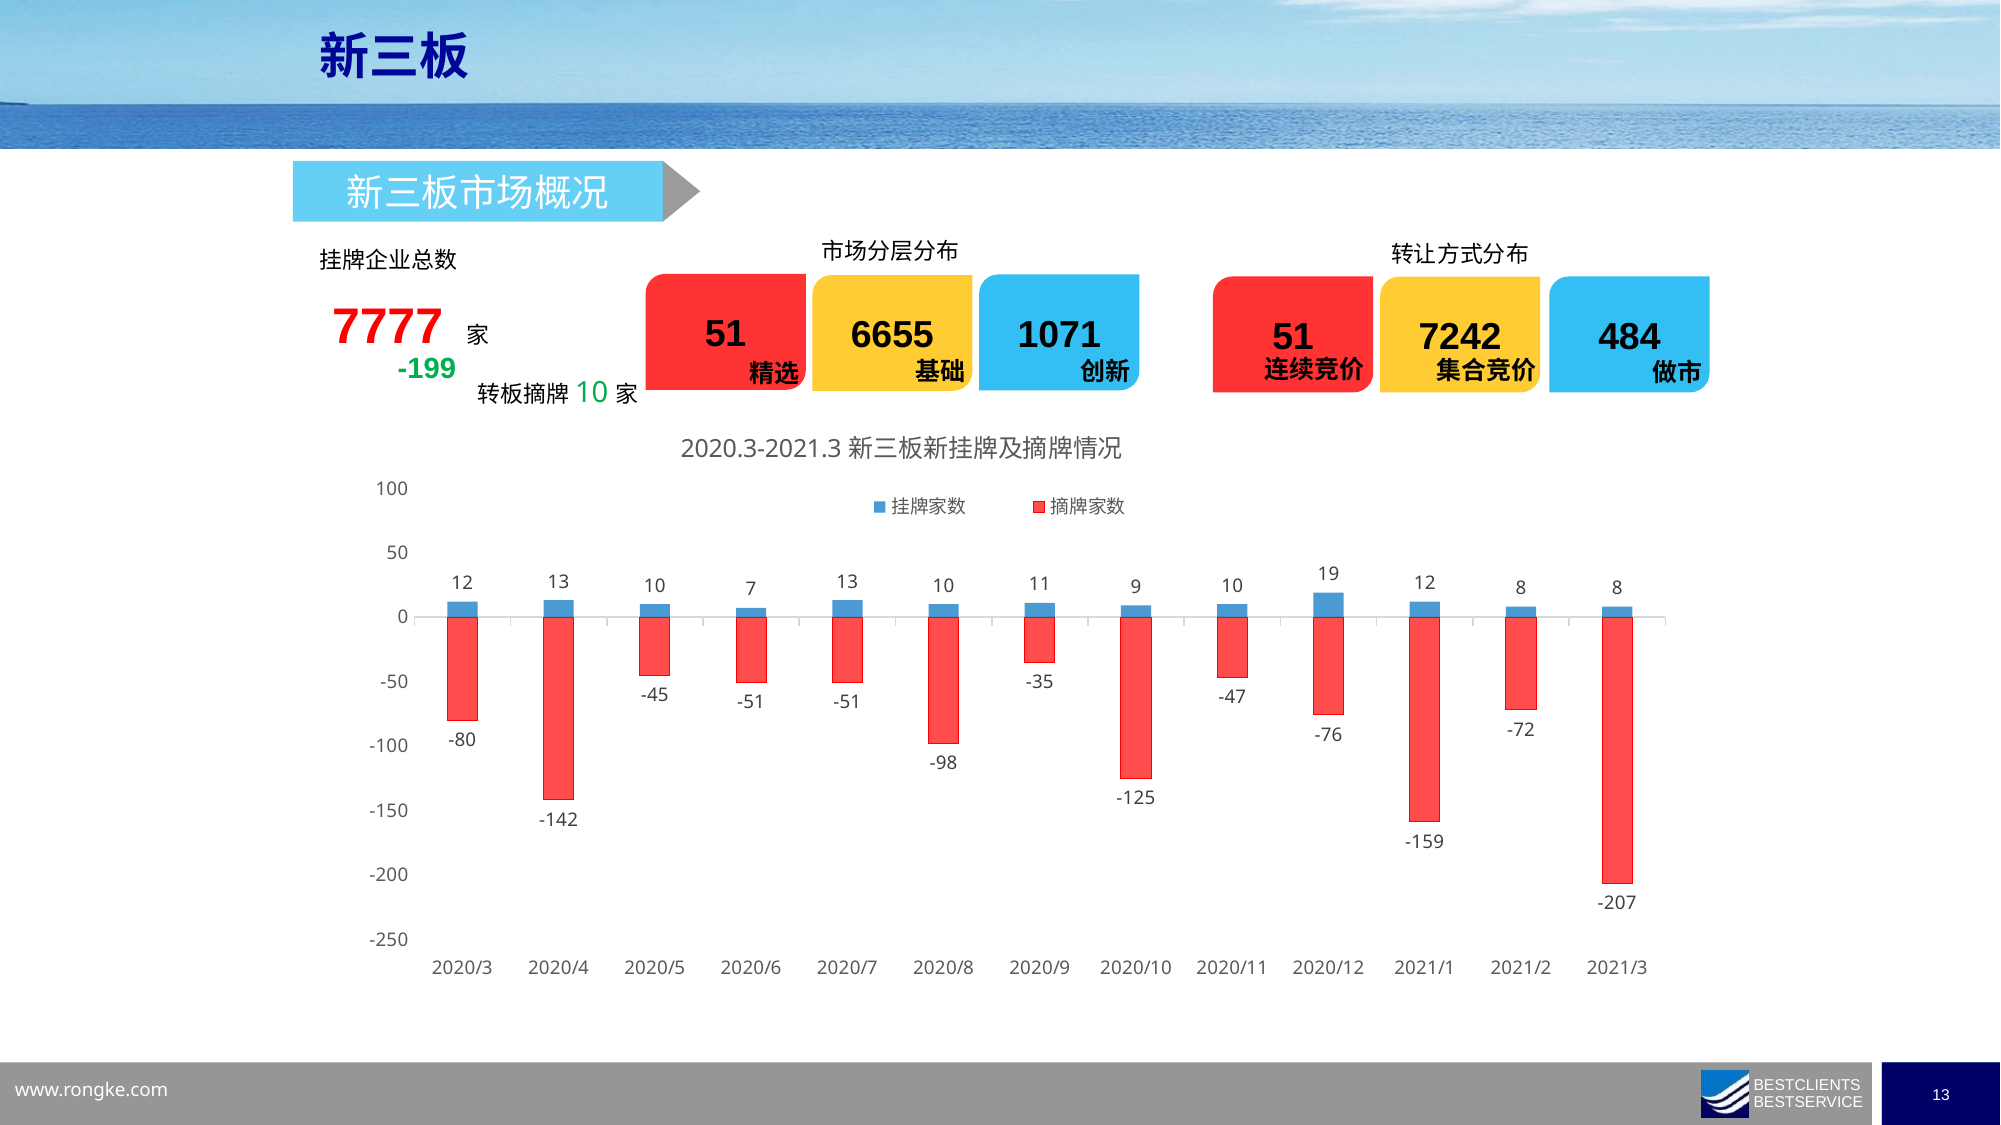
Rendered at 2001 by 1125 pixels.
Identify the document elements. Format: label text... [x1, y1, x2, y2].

text_box 新三板 [304, 23, 1655, 129]
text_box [292, 160, 701, 222]
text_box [1212, 231, 1718, 395]
picture [0, 0, 2000, 149]
picture [1701, 1070, 1749, 1118]
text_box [645, 228, 1147, 396]
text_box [303, 238, 505, 393]
chart [291, 408, 1709, 1060]
text_box 转板摘牌10家 [477, 373, 646, 408]
